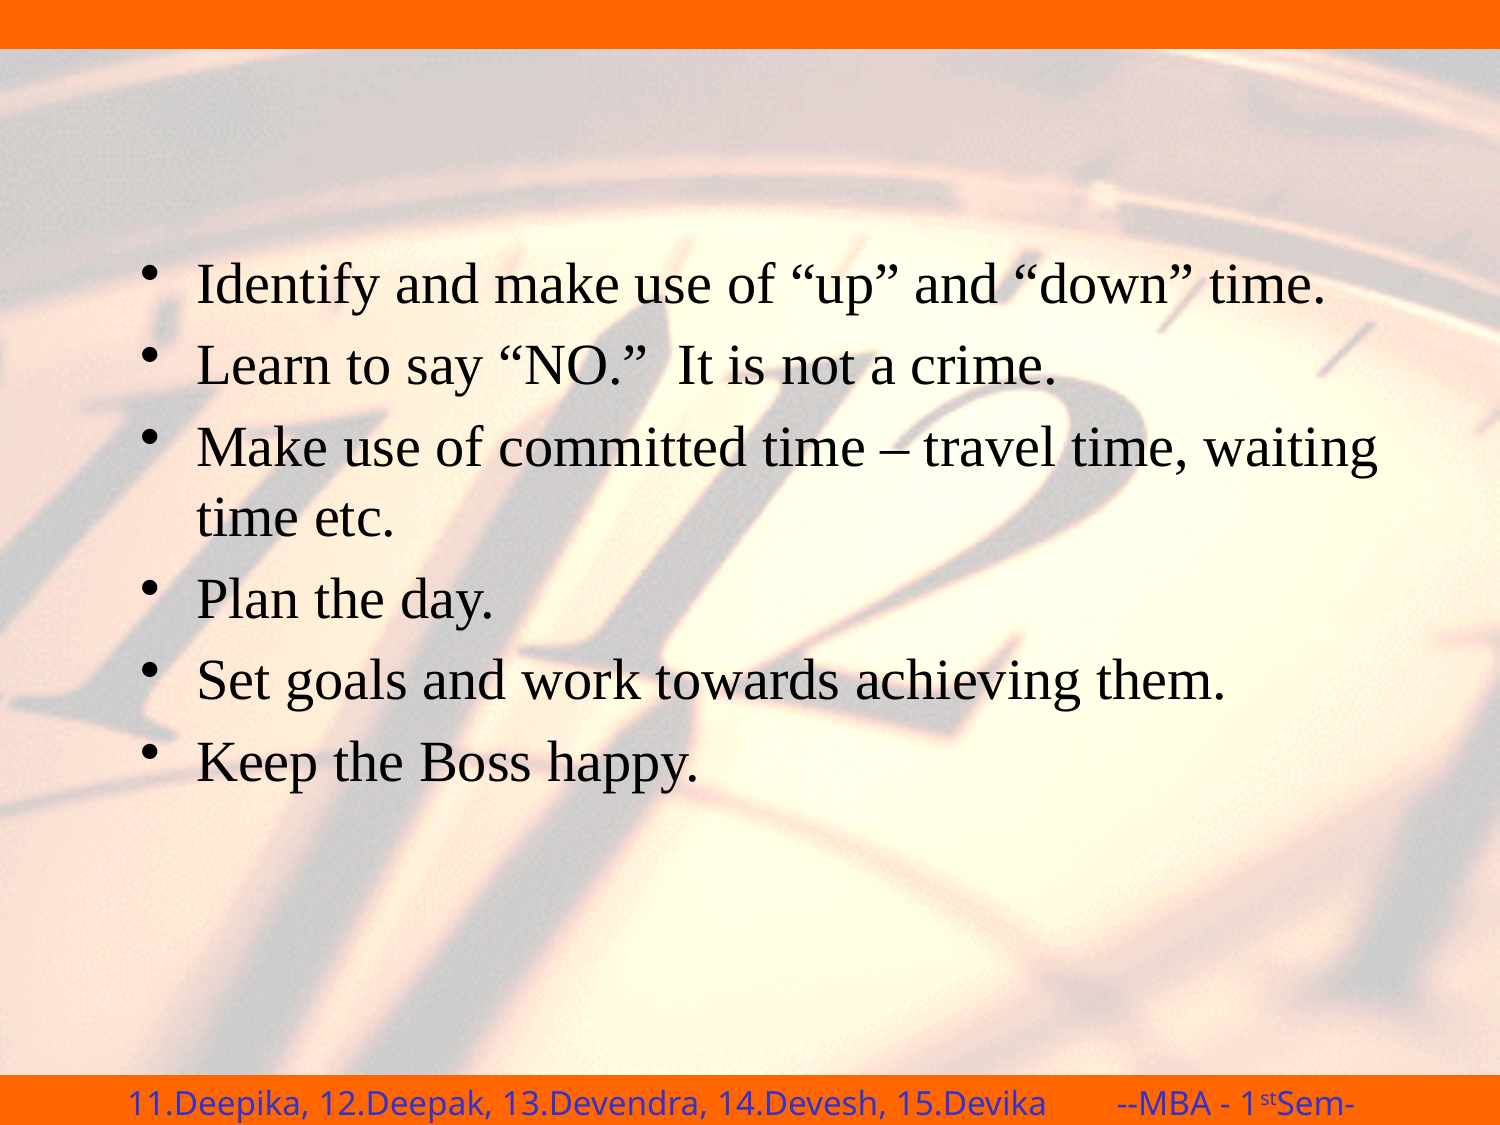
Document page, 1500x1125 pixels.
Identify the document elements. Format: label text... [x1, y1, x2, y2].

list Identify and make use of “up” and “down” time. Learn to say “NO.” It is not a crime. Make use of committed time – travel time, waiting time etc. Plan the day. Set goals and work towards achieving them. Keep the Boss happy. [125, 237, 1400, 850]
